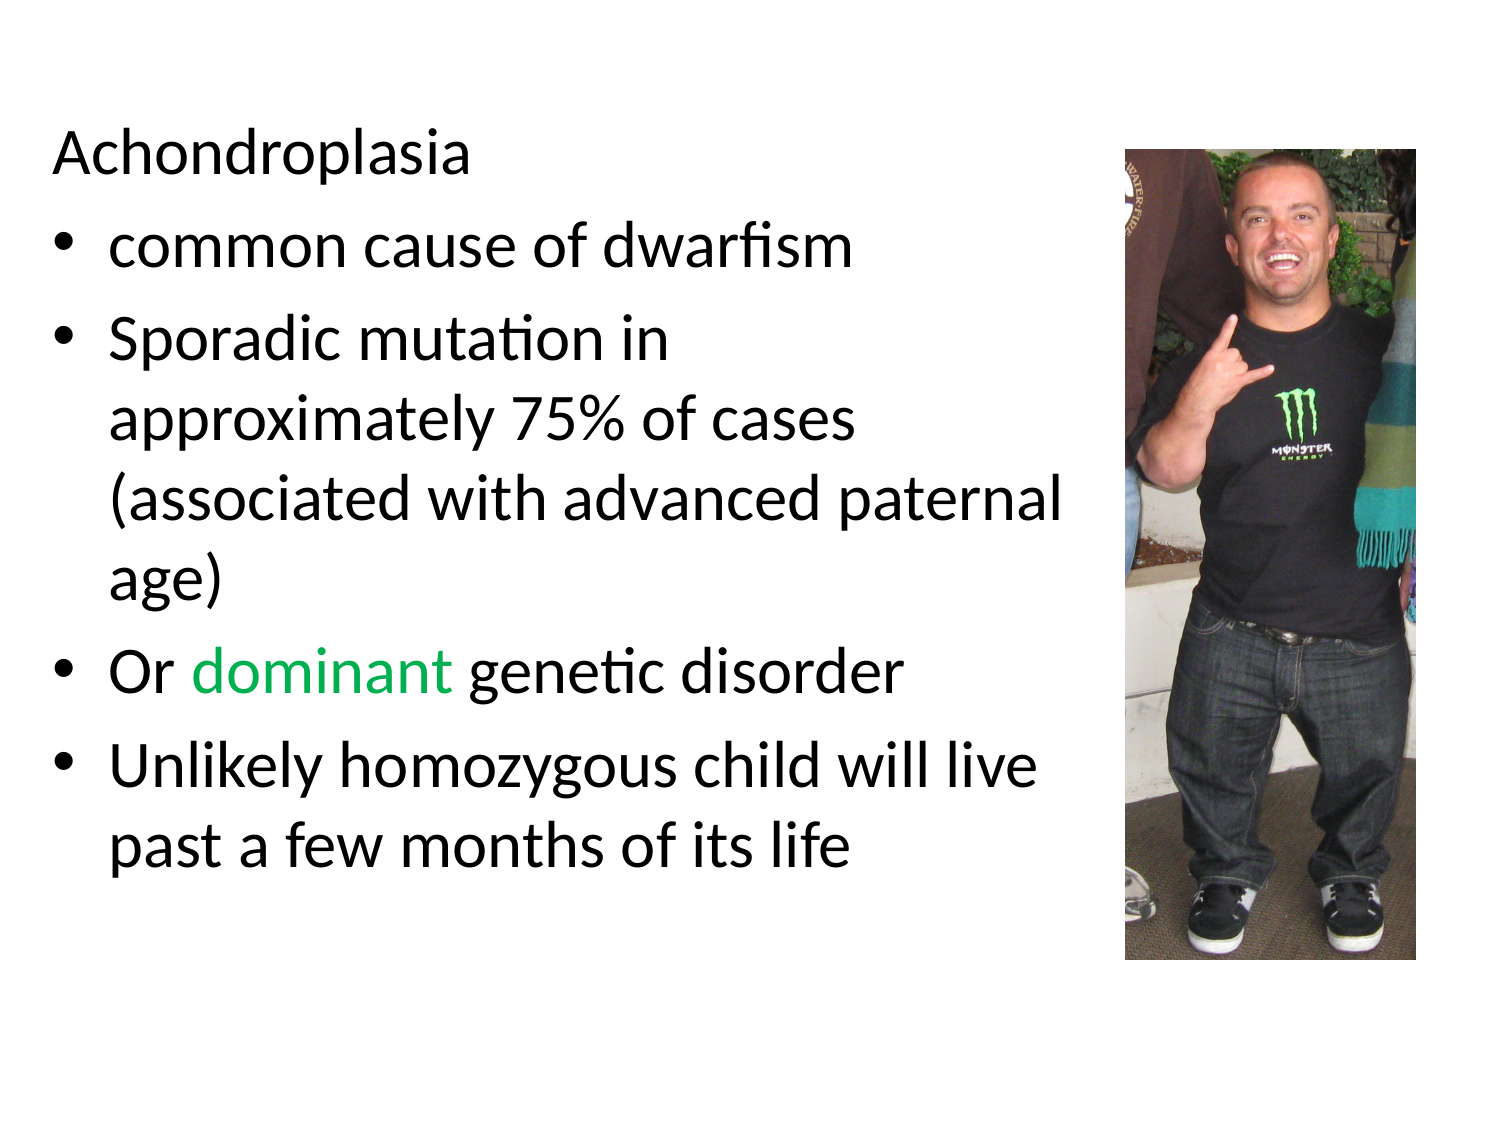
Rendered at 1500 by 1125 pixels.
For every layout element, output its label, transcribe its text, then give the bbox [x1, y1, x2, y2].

picture [1124, 149, 1416, 960]
list Achondroplasia common cause of dwarfism Sporadic mutation in approximately 75% of cases (associated with advanced paternal age) Or dominant genetic disorder Unlikely homozygous child will live past a few months of its life [37, 99, 1088, 1006]
